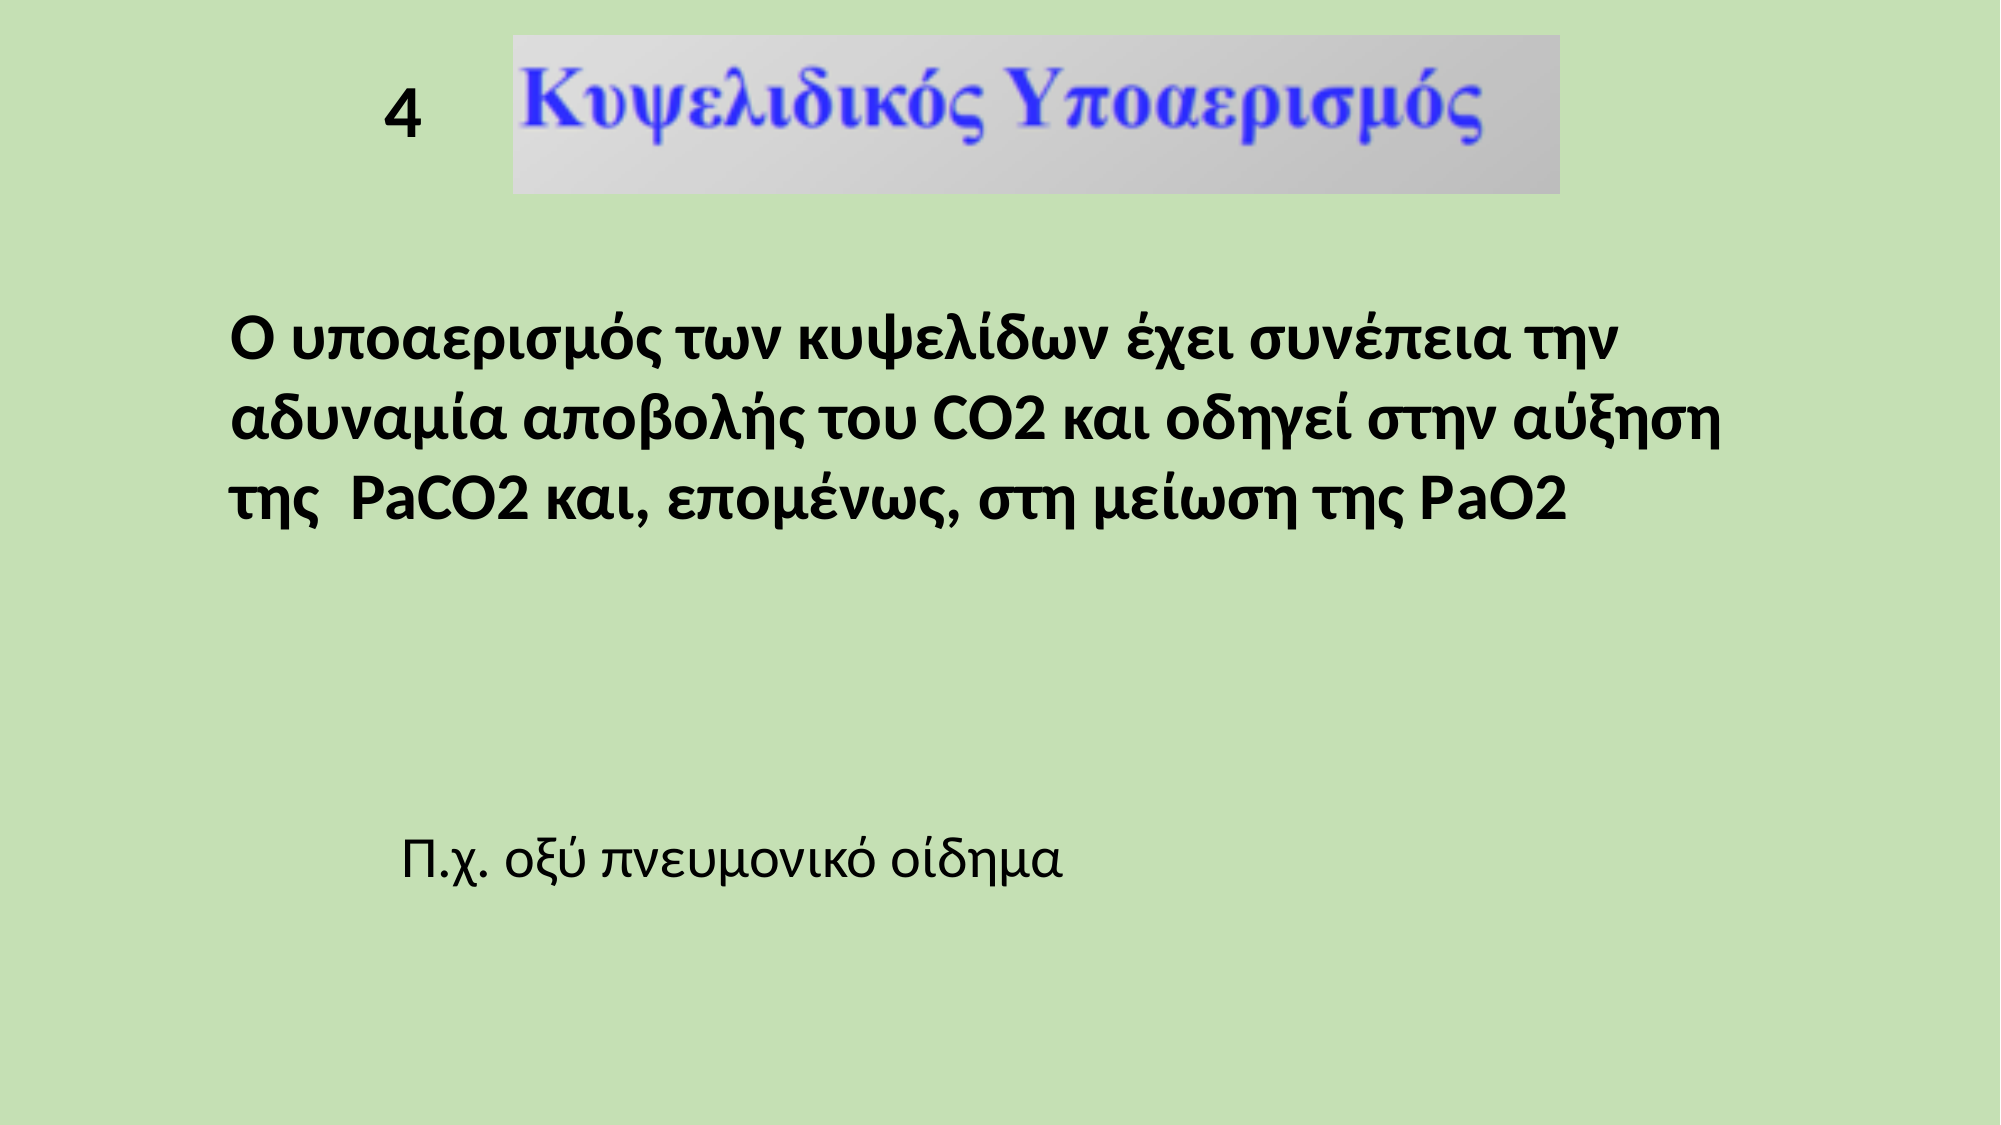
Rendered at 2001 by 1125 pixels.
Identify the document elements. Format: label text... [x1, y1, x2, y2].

picture [513, 35, 1560, 194]
text_box Ο υποαερισμός των κυψελίδων έχει συνέπεια την αδυναμία αποβολής του CO2 και οδηγεί στην αύξηση της PaCO2 και, επομένως, στη μείωση της PaO2 [215, 285, 1785, 540]
text_box Π.χ. οξύ πνευμονικό οίδημα [386, 811, 1387, 896]
text_box 4 [370, 54, 438, 160]
